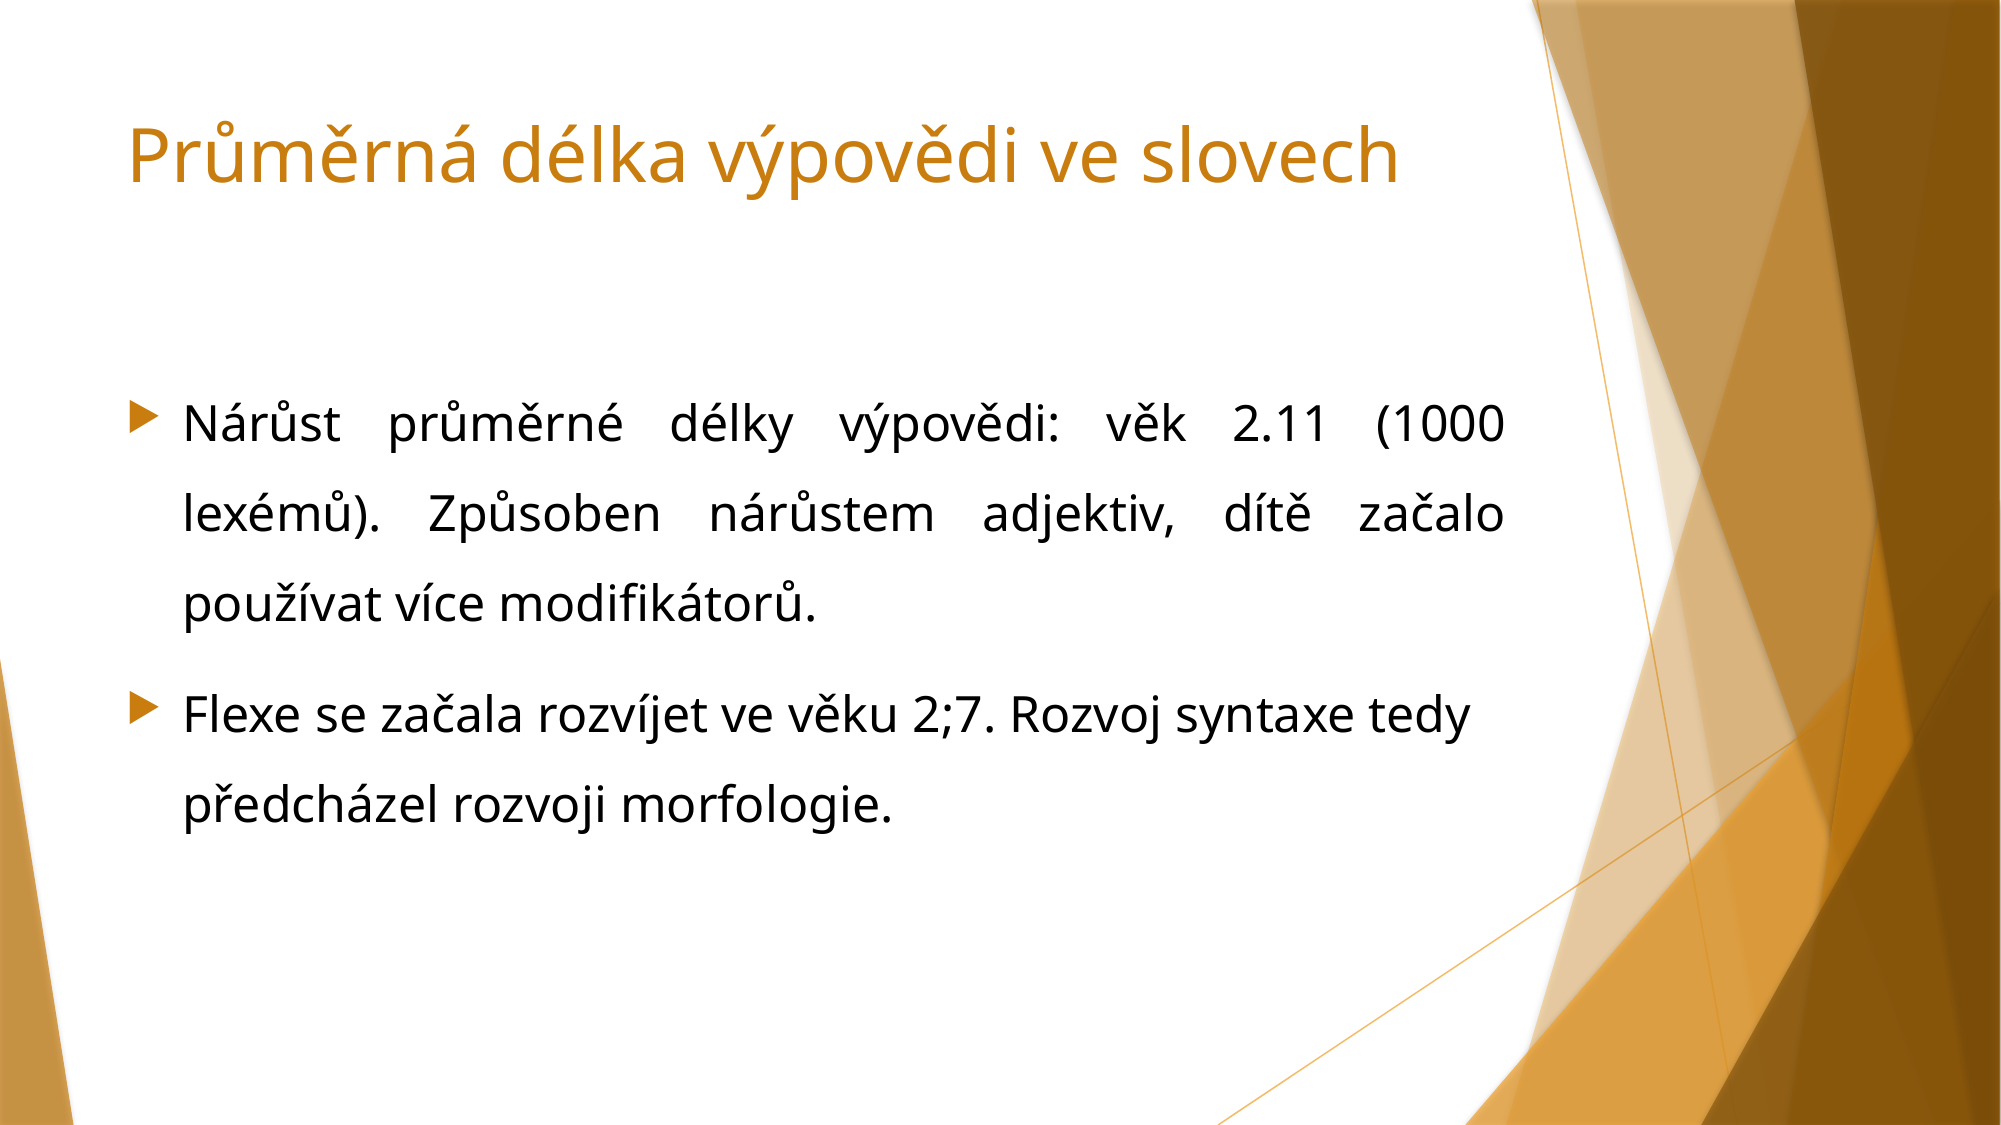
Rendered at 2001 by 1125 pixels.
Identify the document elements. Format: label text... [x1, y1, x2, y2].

title Průměrná délka výpovědi ve slovech [111, 99, 1522, 317]
list Nárůst průměrné délky výpovědi: věk 2.11 (1000 lexémů). Způsoben nárůstem adjektiv, dítě začalo používat více modifikátorů. Flexe se začala rozvíjet ve věku 2;7. Rozvoj syntaxe tedy předcházel rozvoji morfologie. [111, 354, 1522, 992]
